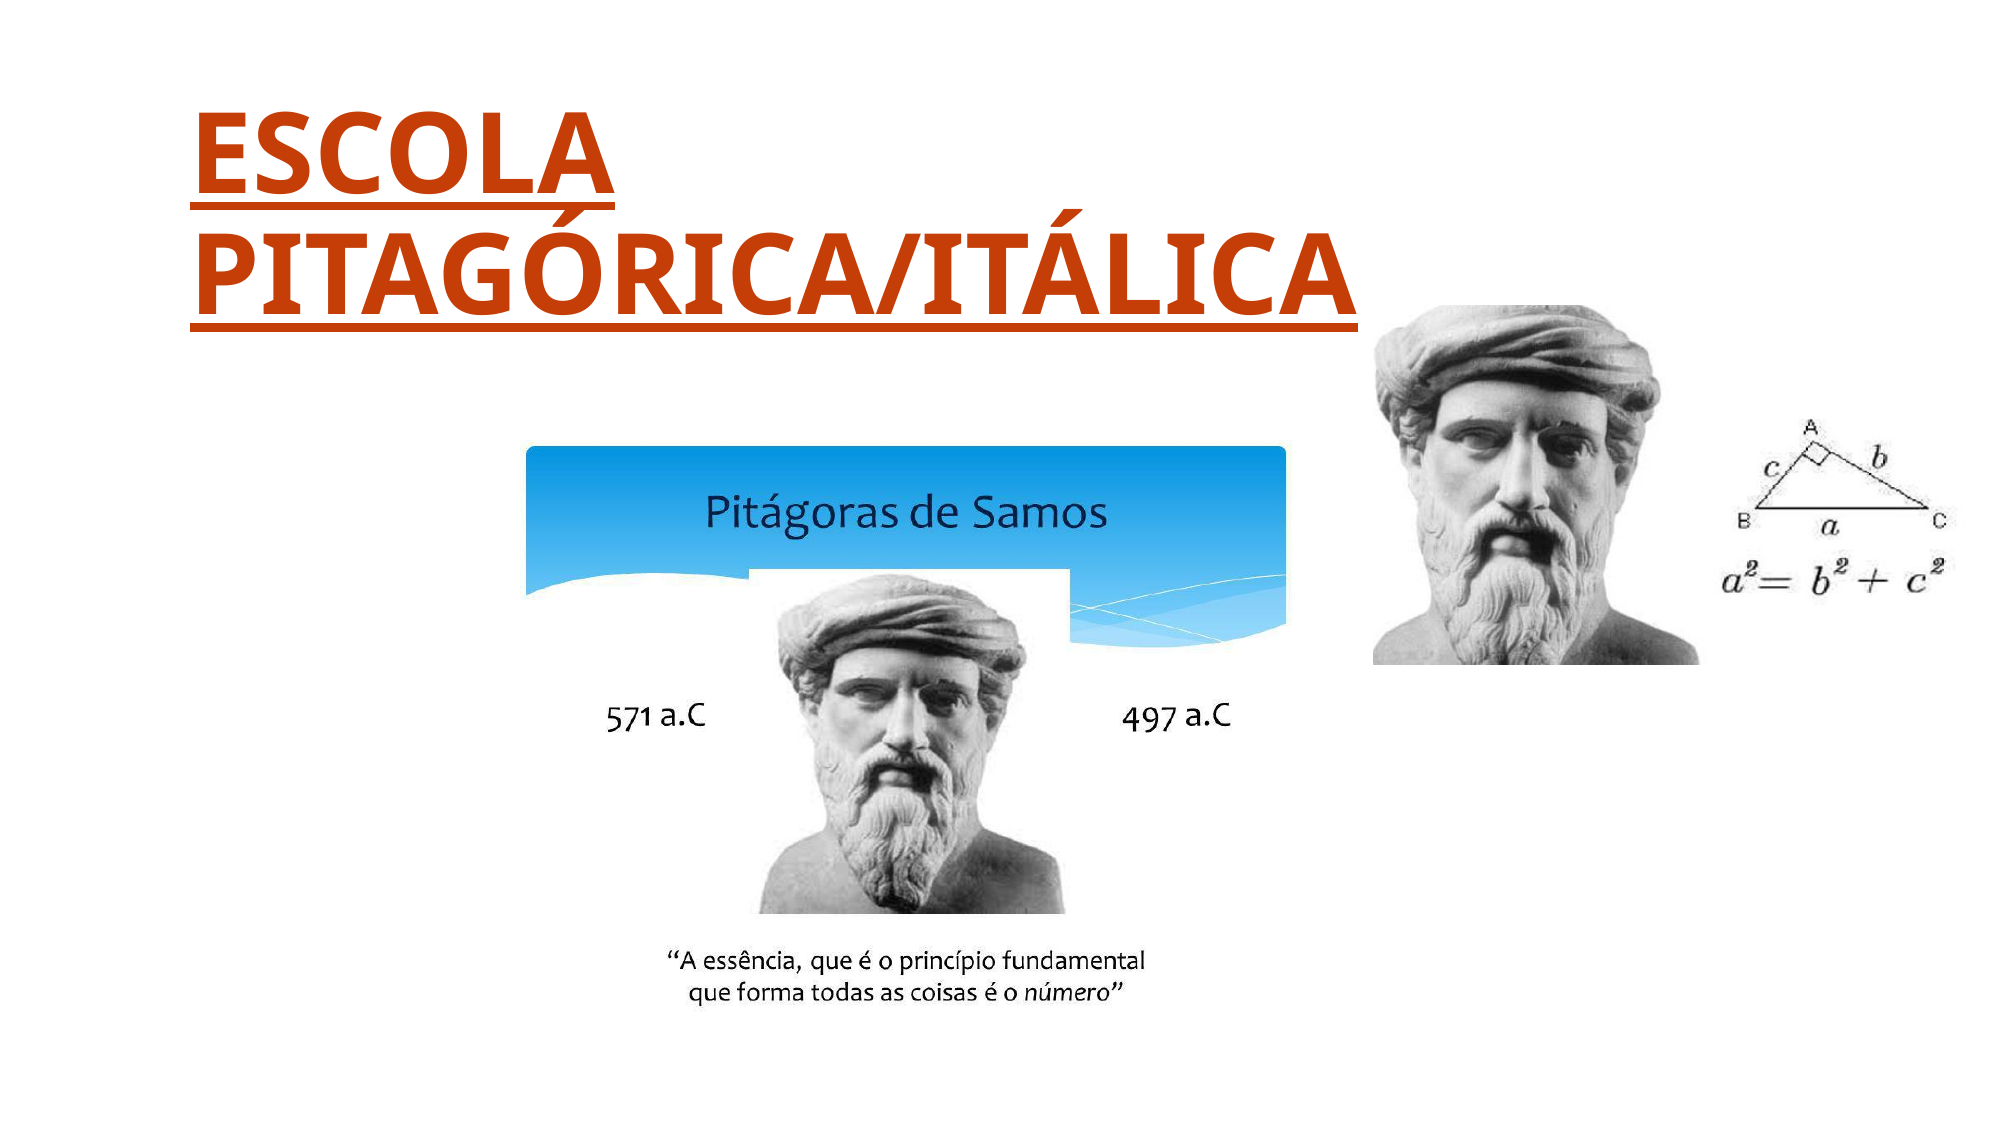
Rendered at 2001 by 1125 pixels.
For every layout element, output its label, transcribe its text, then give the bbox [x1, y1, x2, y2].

title ESCOLA PITAGÓRICA/ITÁLICA [174, 105, 1825, 331]
picture [506, 426, 1305, 1025]
picture [1373, 305, 1969, 665]
